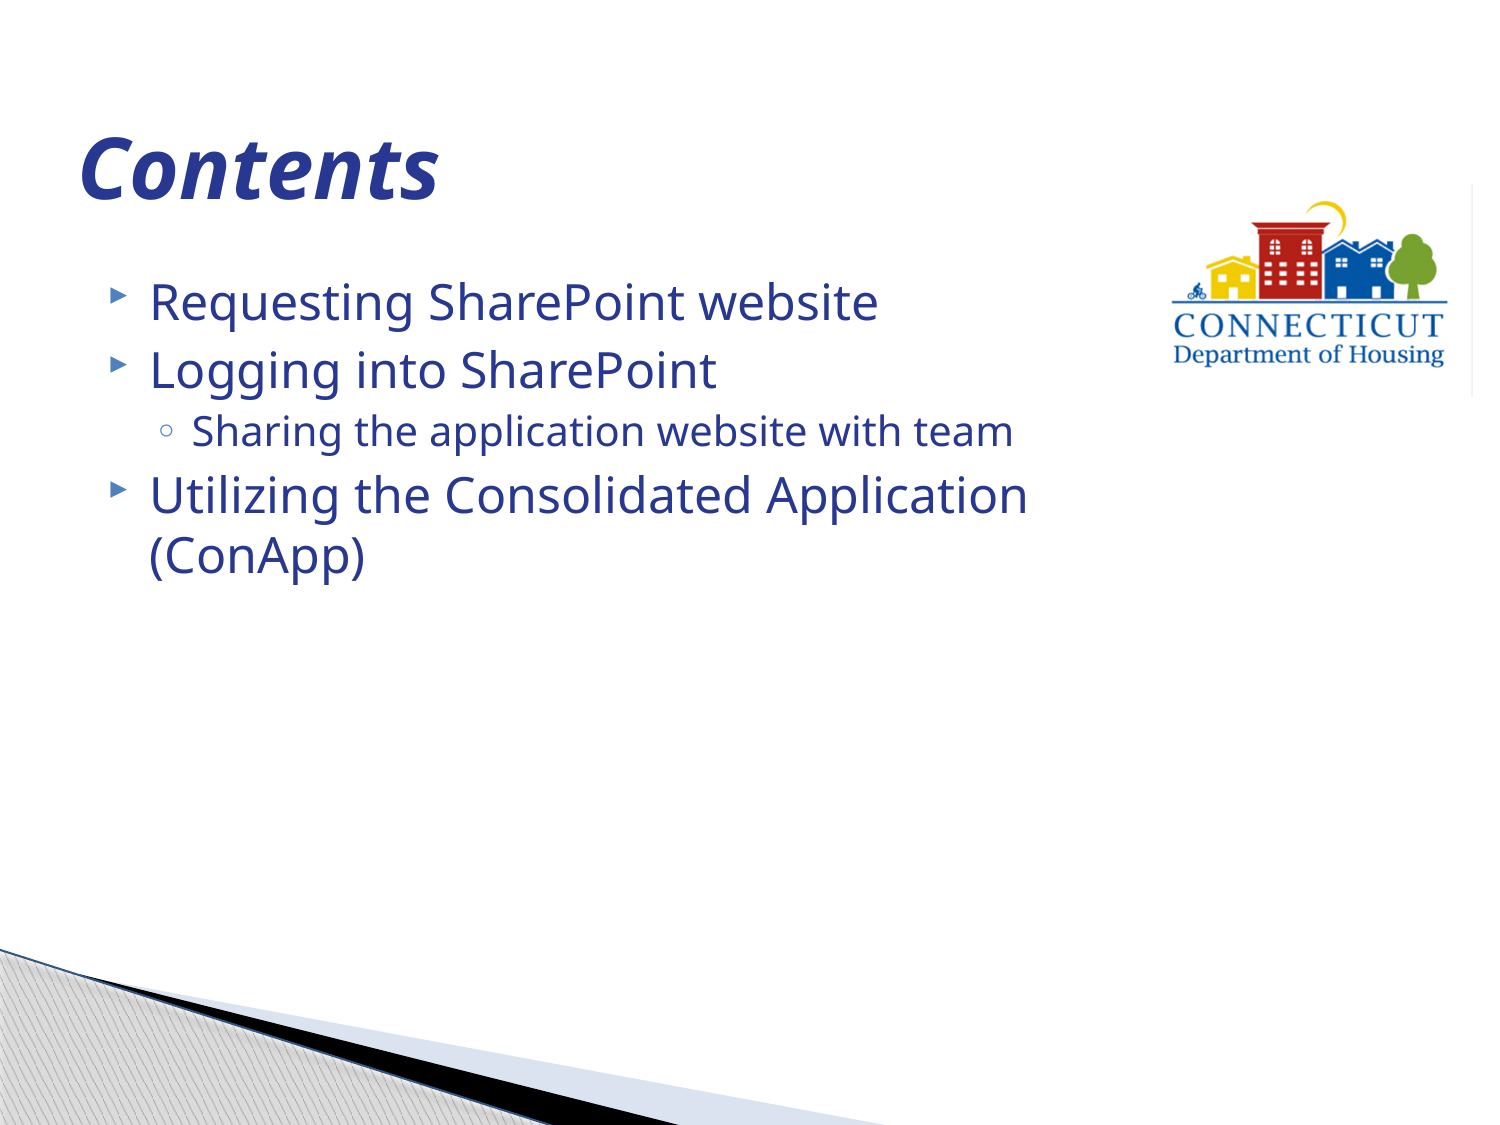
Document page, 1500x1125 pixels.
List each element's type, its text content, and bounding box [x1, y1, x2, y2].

list Requesting SharePoint website Logging into SharePoint Sharing the application website with team Utilizing the Consolidated Application (ConApp) [75, 262, 1125, 613]
title Contents [62, 87, 1050, 243]
picture [1149, 183, 1474, 397]
